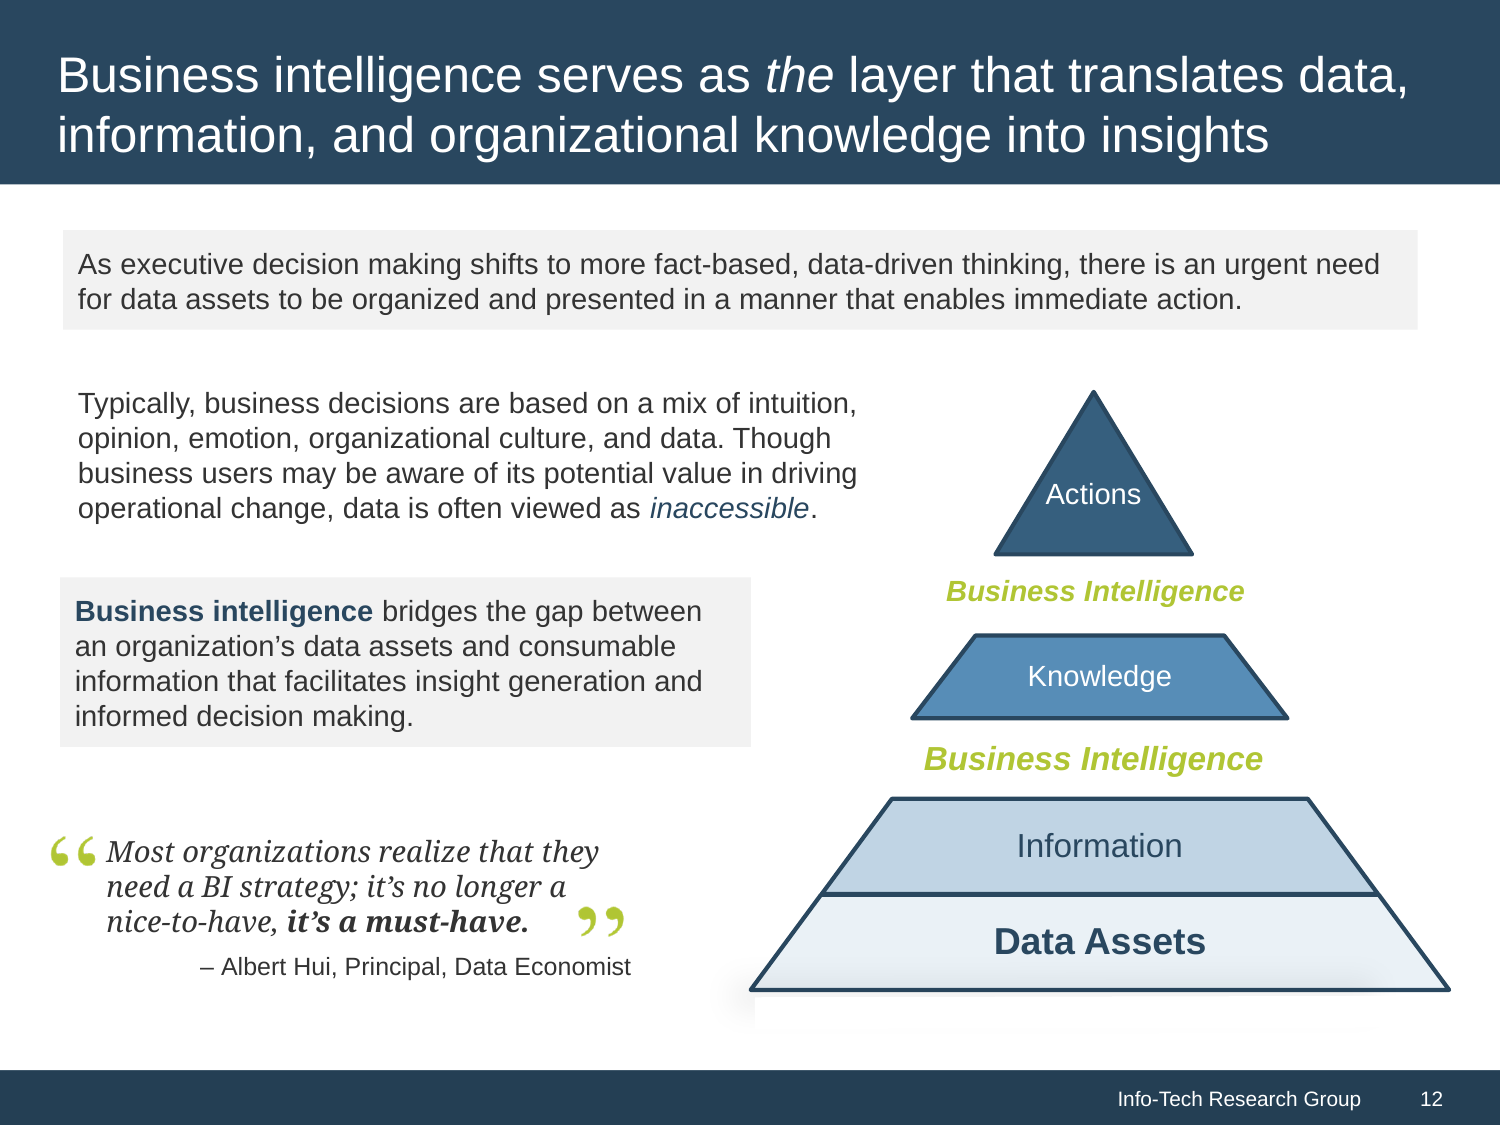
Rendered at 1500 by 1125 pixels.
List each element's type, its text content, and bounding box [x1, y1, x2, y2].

text_box Business intelligence bridges the gap between an organization’s data assets and consumable information that facilitates insight generation and informed decision making. [60, 577, 745, 747]
text_box As executive decision making shifts to more fact-based, data-driven thinking, there is an urgent need for data assets to be organized and presented in a manner that enables immediate action. [63, 230, 1418, 330]
text_box Most organizations realize that they need a BI strategy; it’s no longer a nice-to-have, it’s a must-have. – Albert Hui, Principal, Data Economist [91, 825, 647, 988]
text_box Typically, business decisions are based on a mix of intuition, opinion, emotion, organizational culture, and data. Though business users may be aware of its potential value in driving operational change, data is often viewed as inaccessible. [63, 377, 911, 532]
picture [41, 825, 106, 885]
title Business intelligence serves as the layer that translates data, information, and organizational knowledge into insights [41, 30, 1457, 175]
picture [569, 896, 632, 948]
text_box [750, 391, 1450, 1014]
